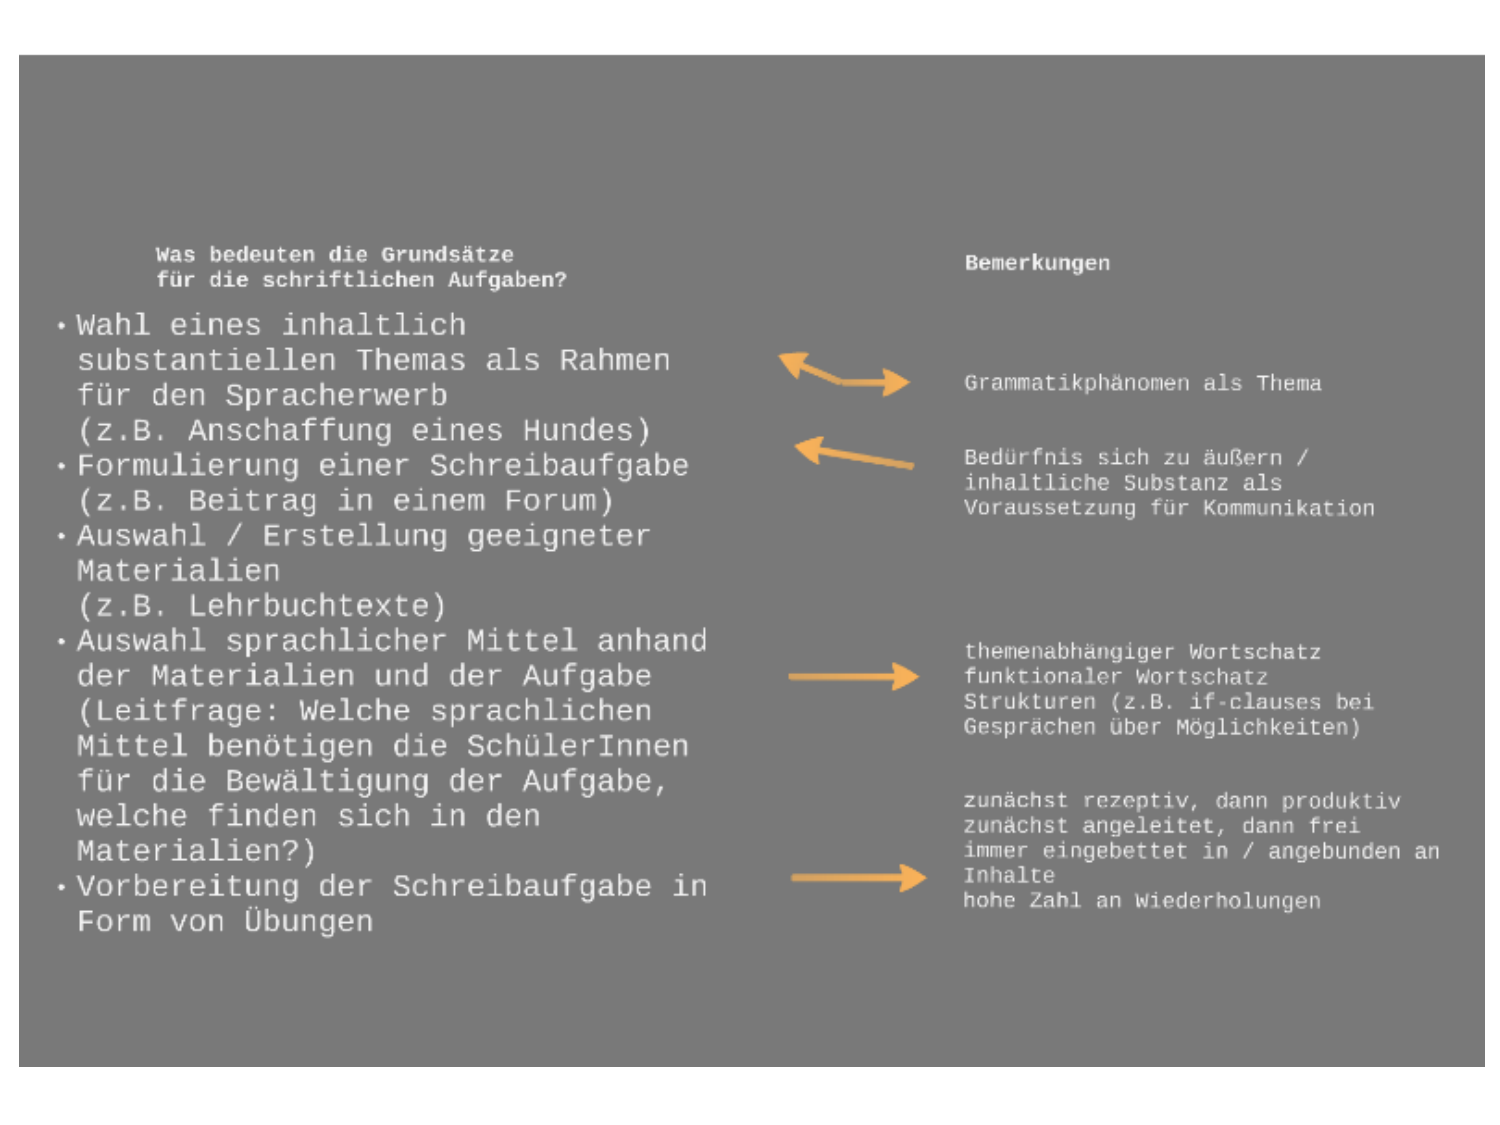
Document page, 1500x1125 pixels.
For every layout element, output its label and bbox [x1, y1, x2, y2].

list [0, 38, 1500, 1067]
